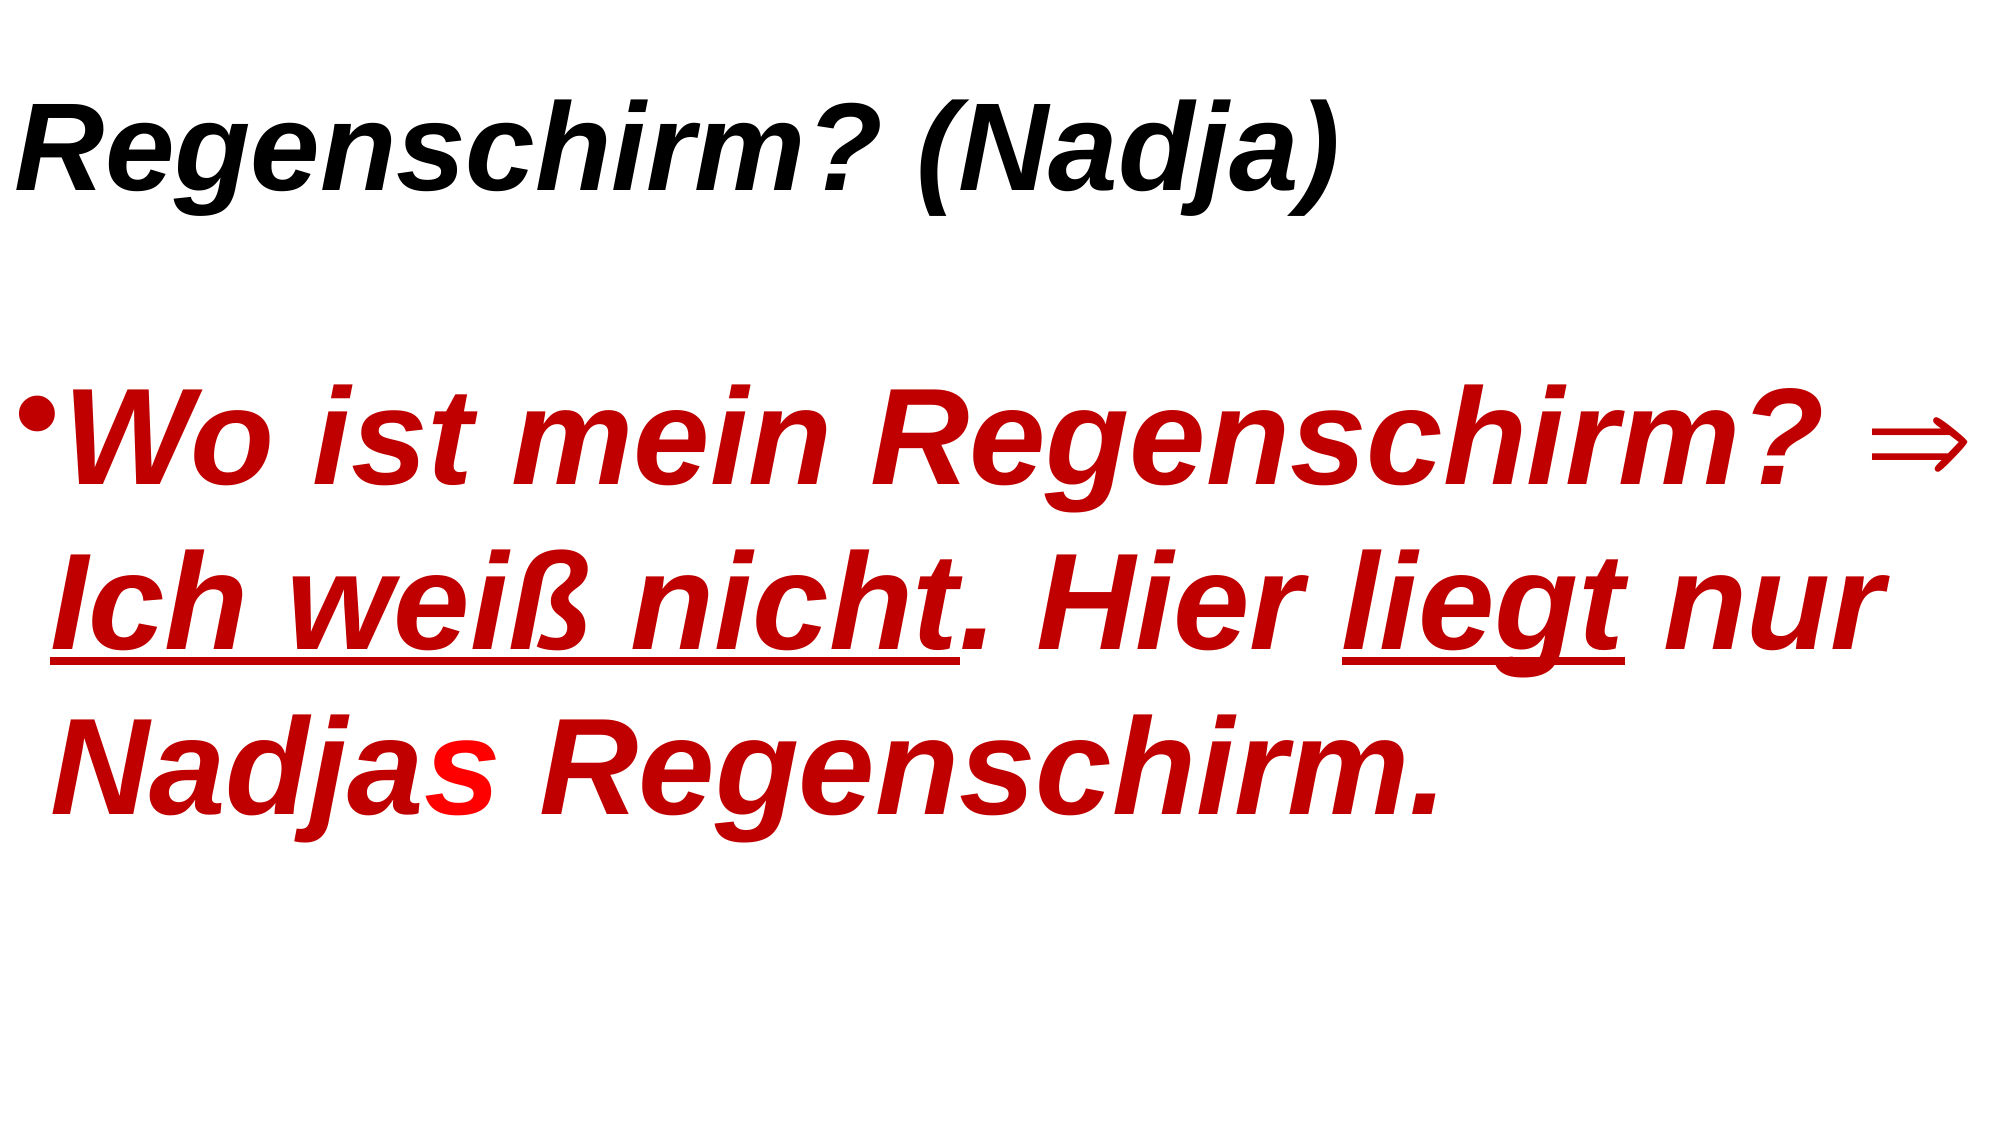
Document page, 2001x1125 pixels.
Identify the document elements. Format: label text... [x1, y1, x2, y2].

text_box Regenschirm? (Nadja) [0, 58, 2000, 224]
text_box Wo ist mein Regenschirm?  Ich weiß nicht. Hier liegt nur Nadjas Regenschirm. [0, 339, 2000, 850]
